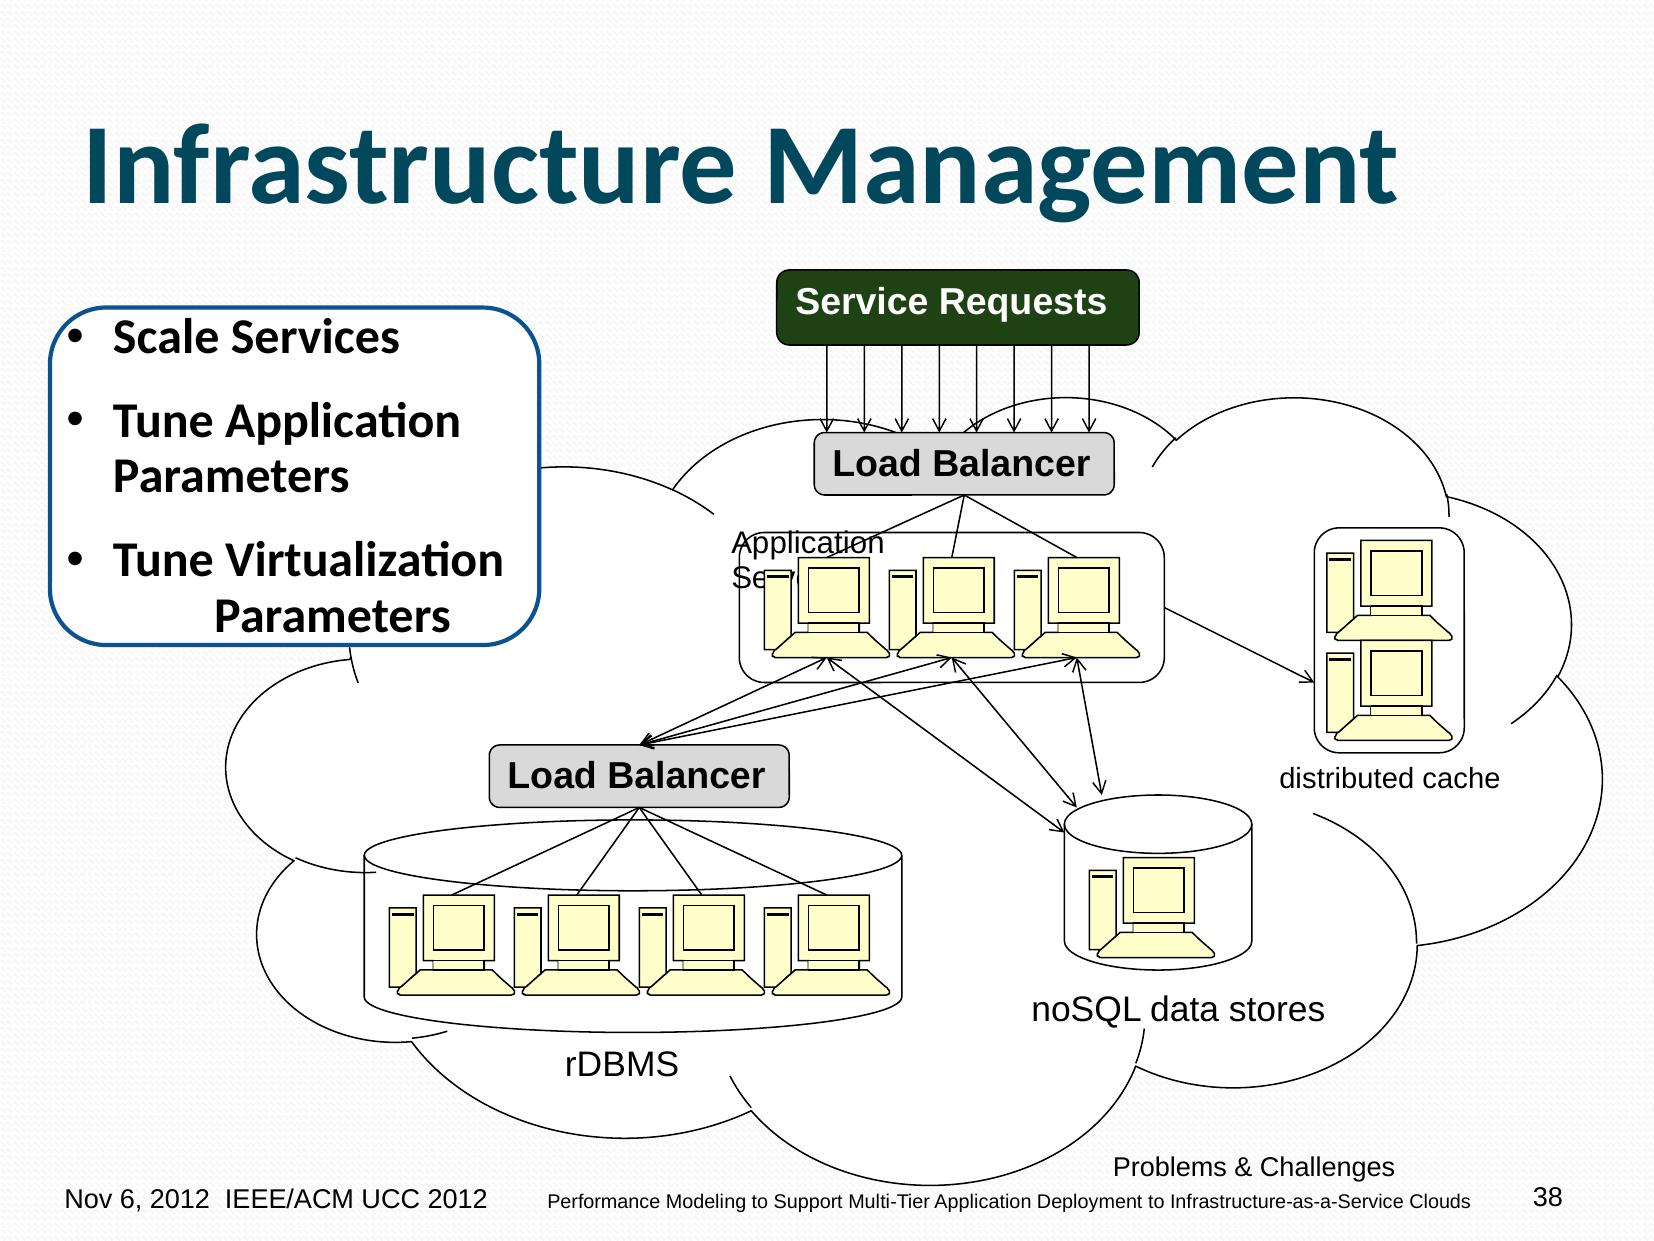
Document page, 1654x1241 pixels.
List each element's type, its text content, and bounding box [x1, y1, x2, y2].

table_cell P/V [221, 273, 226, 305]
title Infrastructure Management [82, 0, 1571, 310]
slide_number Problems & Challenges 38 [991, 1194, 1563, 1216]
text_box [226, 269, 1603, 1183]
text_box Scale Services Tune Application Parameters Tune Virtualization Parameters [47, 305, 220, 648]
